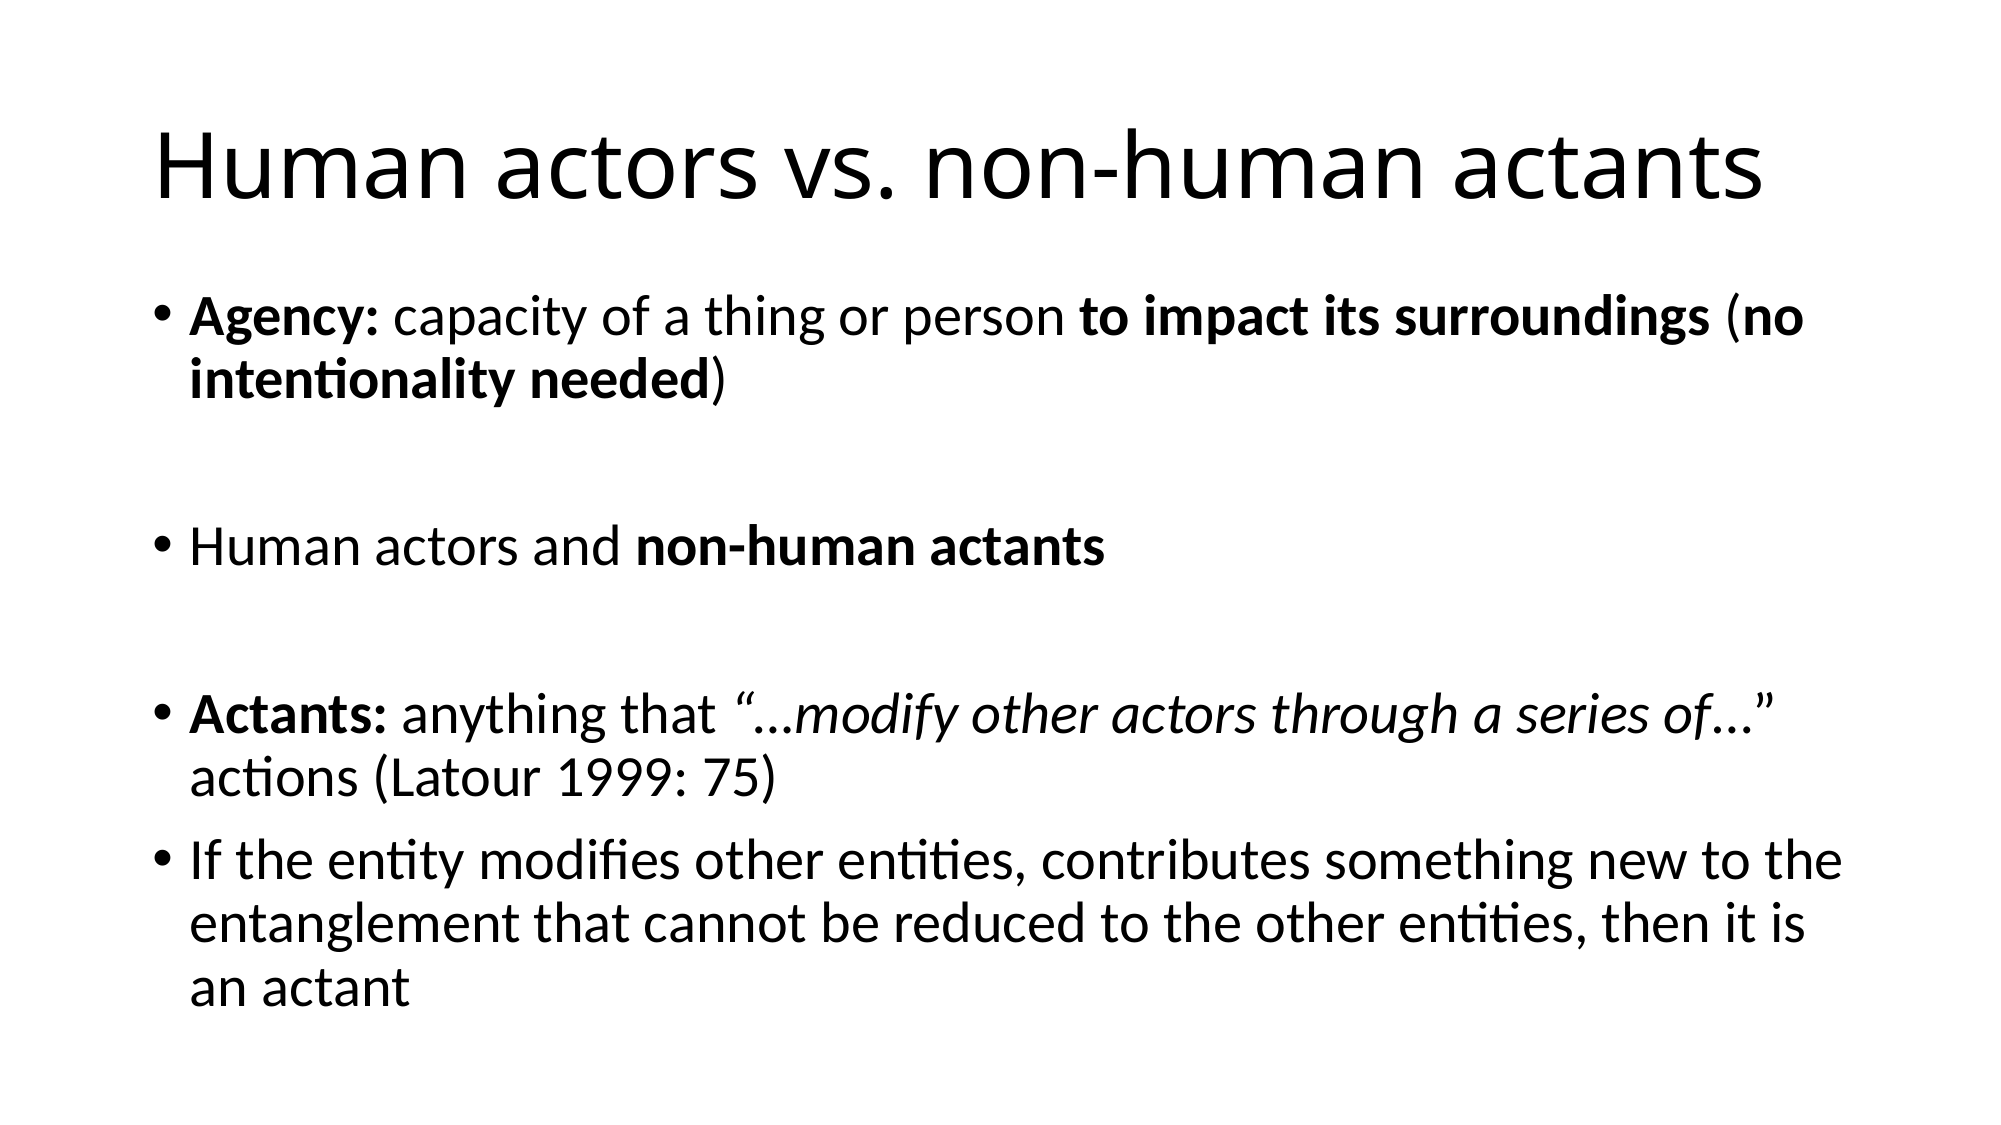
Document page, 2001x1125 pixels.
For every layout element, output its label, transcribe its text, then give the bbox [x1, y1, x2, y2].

title Human actors vs. non-human actants [137, 59, 1863, 277]
list Agency: capacity of a thing or person to impact its surroundings (no intentionality needed) Human actors and non-human actants Actants: anything that “…modify other actors through a series of…” actions (Latour 1999: 75) If the entity modifies other entities, contributes something new to the entanglement that cannot be reduced to the other entities, then it is an actant [137, 277, 1863, 1079]
